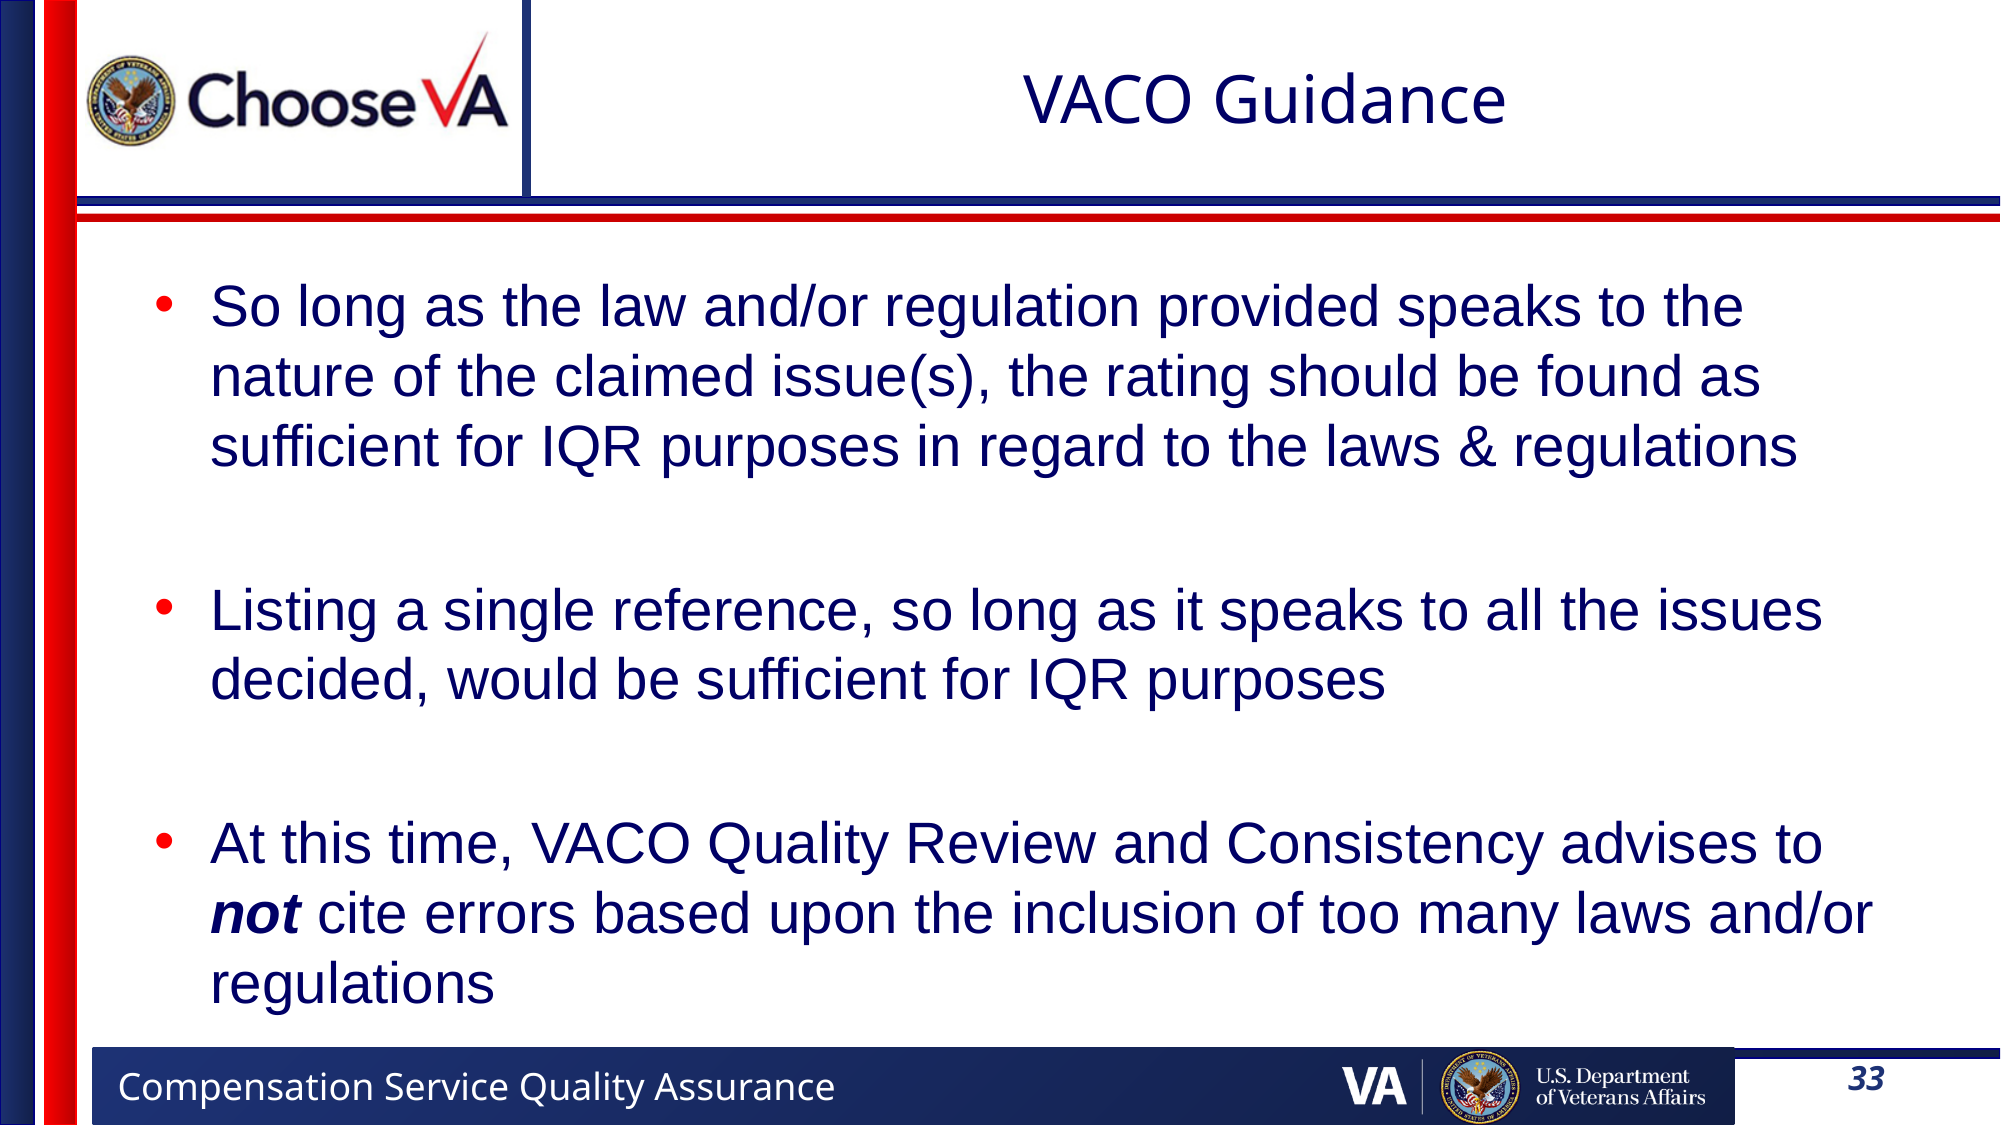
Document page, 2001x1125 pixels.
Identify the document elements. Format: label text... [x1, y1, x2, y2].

picture [84, 15, 515, 157]
list So long as the law and/or regulation provided speaks to the nature of the claimed issue(s), the rating should be found as sufficient for IQR purposes in regard to the laws & regulations Listing a single reference, so long as it speaks to all the issues decided, would be sufficient for IQR purposes At this time, VACO Quality Review and Consistency advises to not cite errors based upon the inclusion of too many laws and/or regulations [138, 260, 1935, 1043]
slide_number 33 [1733, 1042, 2000, 1118]
title VACO Guidance [531, 0, 2000, 194]
picture [1342, 1049, 1705, 1125]
